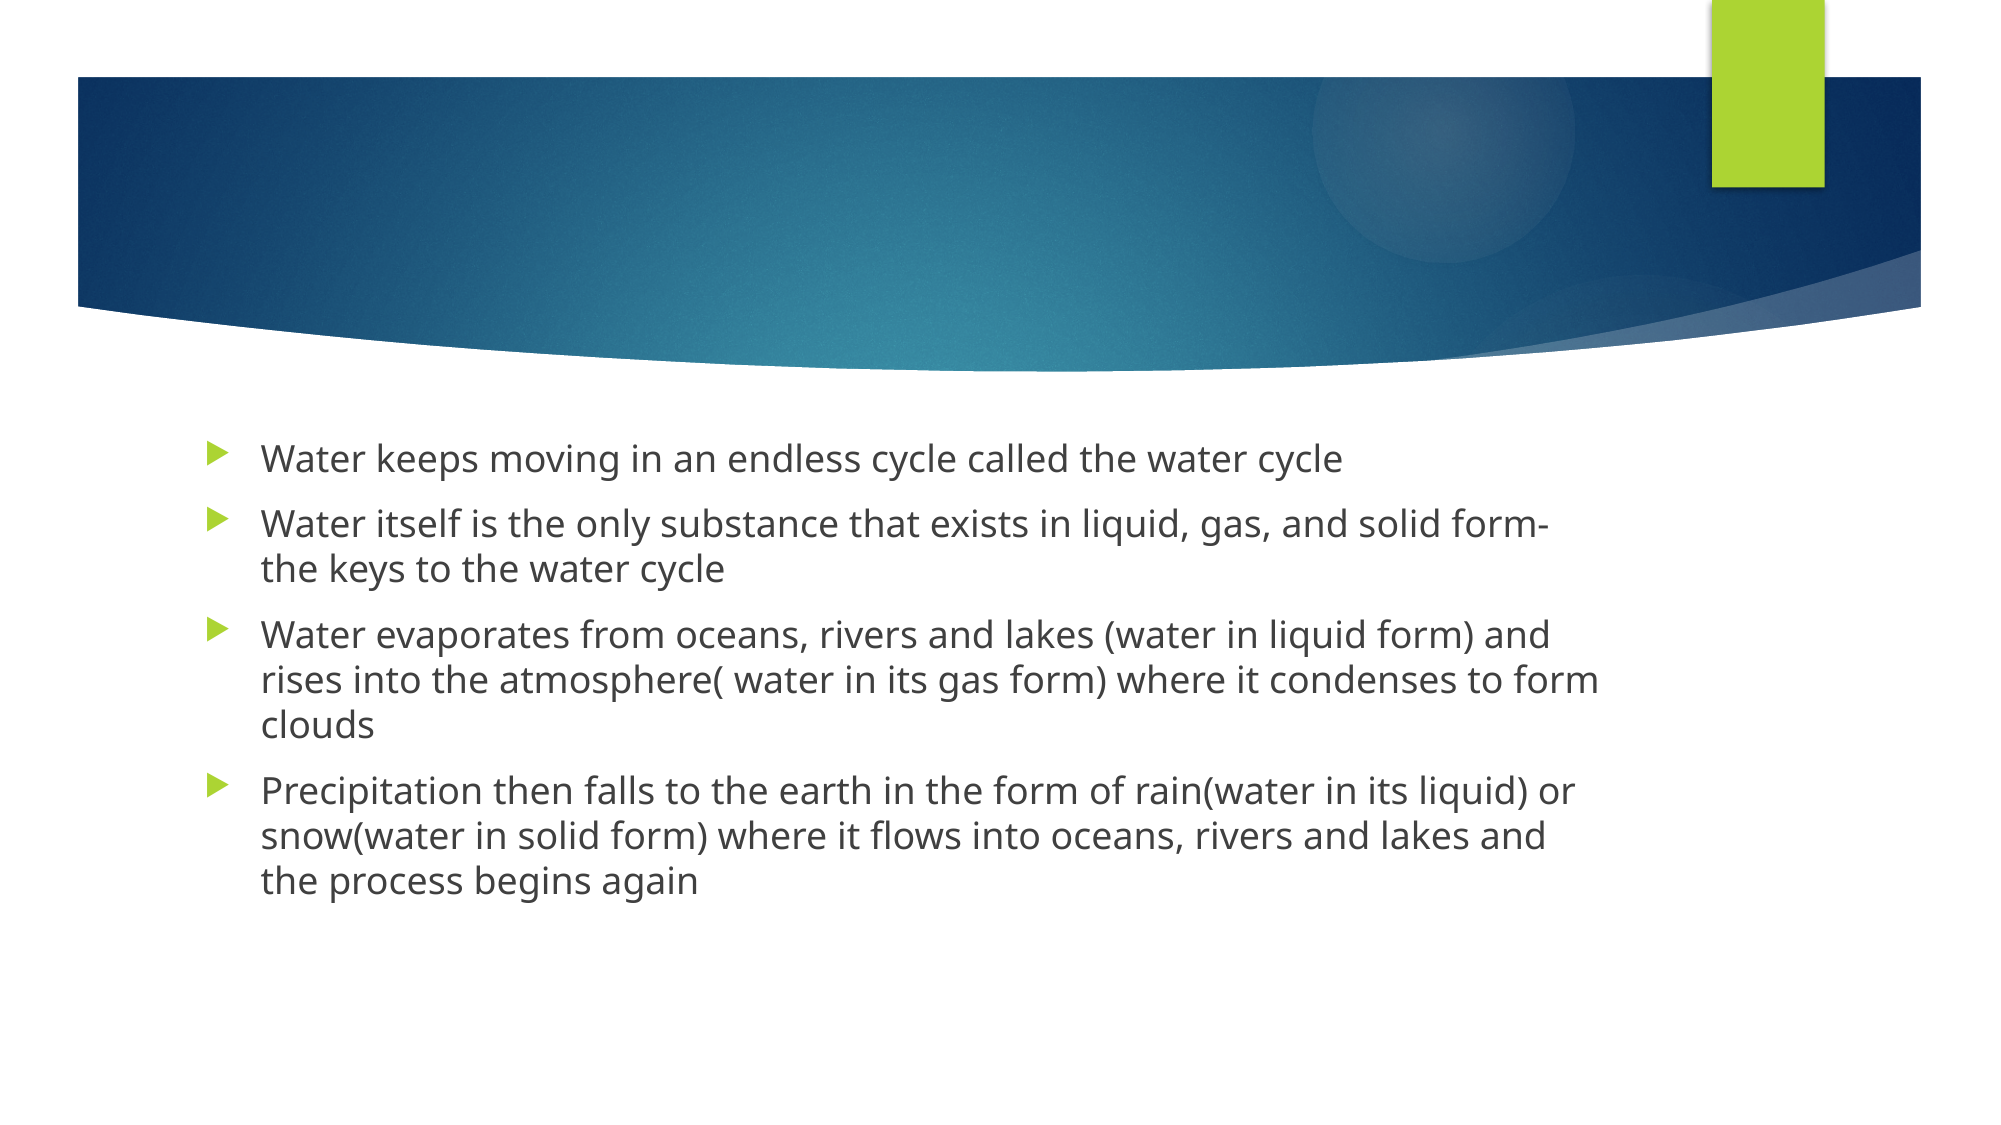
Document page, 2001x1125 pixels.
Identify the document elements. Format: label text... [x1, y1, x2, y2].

list Water keeps moving in an endless cycle called the water cycle Water itself is the only substance that exists in liquid, gas, and solid form- the keys to the water cycle Water evaporates from oceans, rivers and lakes (water in liquid form) and rises into the atmosphere( water in its gas form) where it condenses to form clouds Precipitation then falls to the earth in the form of rain(water in its liquid) or snow(water in solid form) where it flows into oceans, rivers and lakes and the process begins again [189, 427, 1627, 988]
